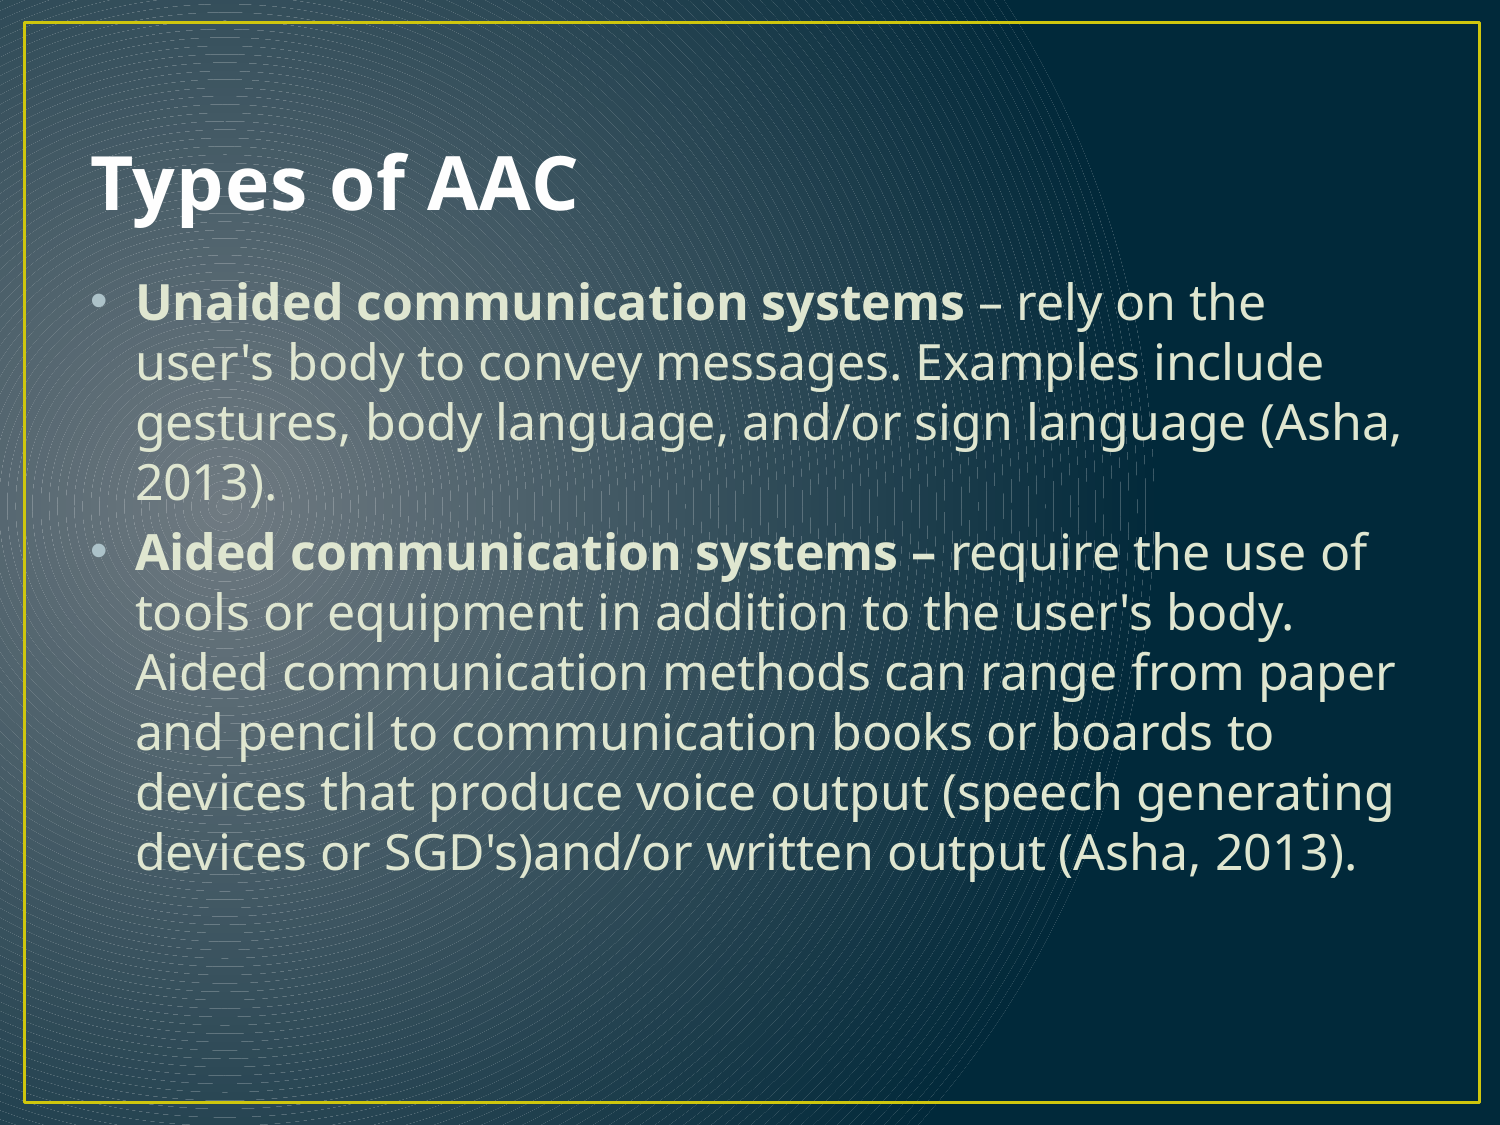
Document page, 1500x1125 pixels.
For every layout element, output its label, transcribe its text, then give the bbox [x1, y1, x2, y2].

title Types of AAC [75, 45, 1425, 233]
list Unaided communication systems – rely on the user's body to convey messages. Examples include gestures, body language, and/or sign language (Asha, 2013). Aided communication systems – require the use of tools or equipment in addition to the user's body. Aided communication methods can range from paper and pencil to communication books or boards to devices that produce voice output (speech generating devices or SGD's)and/or written output (Asha, 2013). [75, 262, 1425, 1005]
